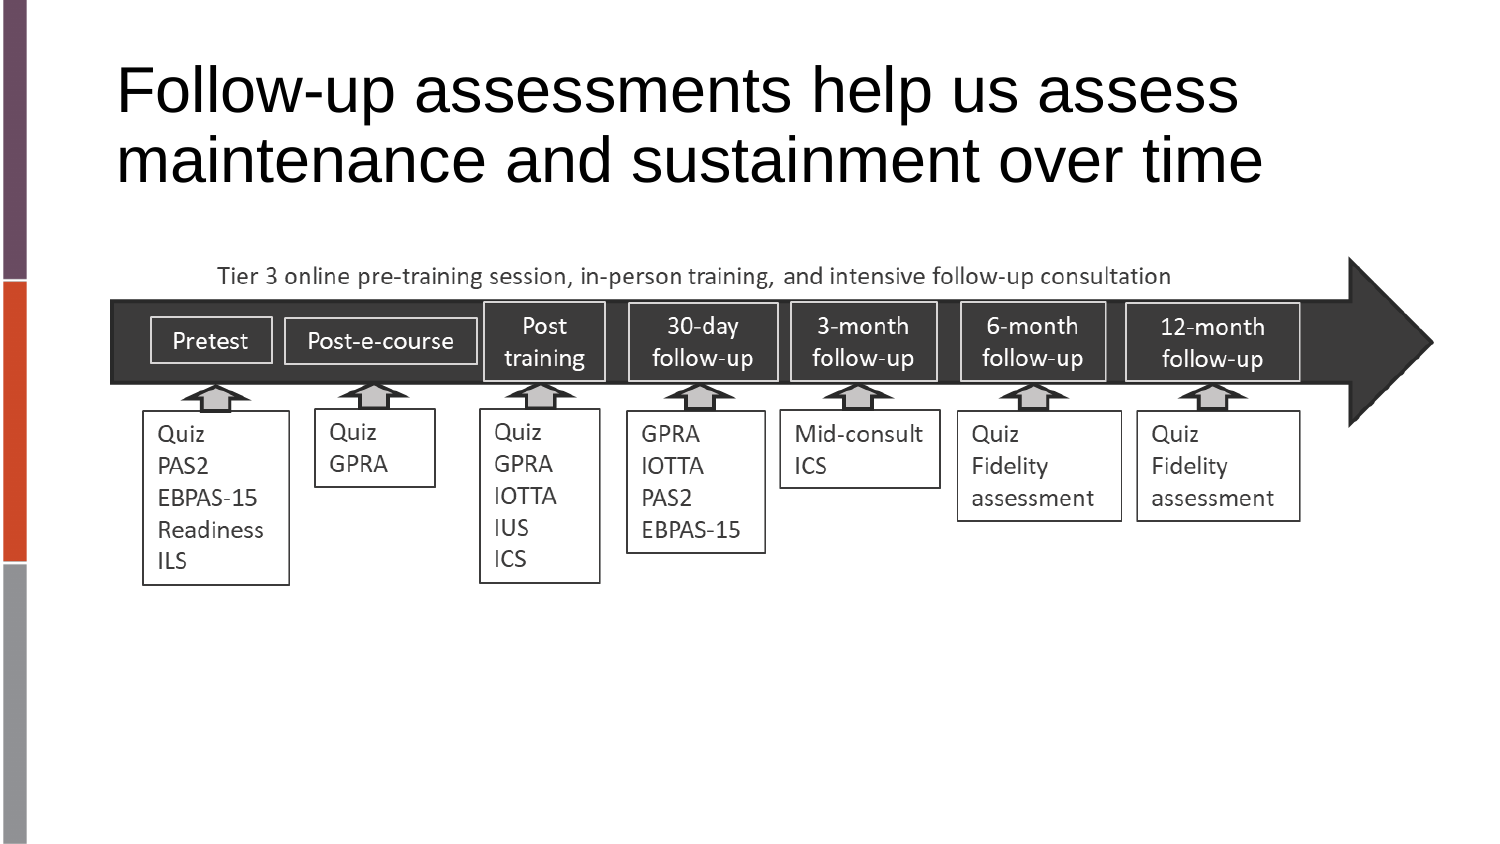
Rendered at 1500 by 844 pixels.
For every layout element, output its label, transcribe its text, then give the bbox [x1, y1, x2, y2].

title Follow-up assessments help us assess maintenance and sustainment over time [103, 44, 1397, 208]
picture [109, 251, 1434, 593]
picture [4, 0, 26, 843]
